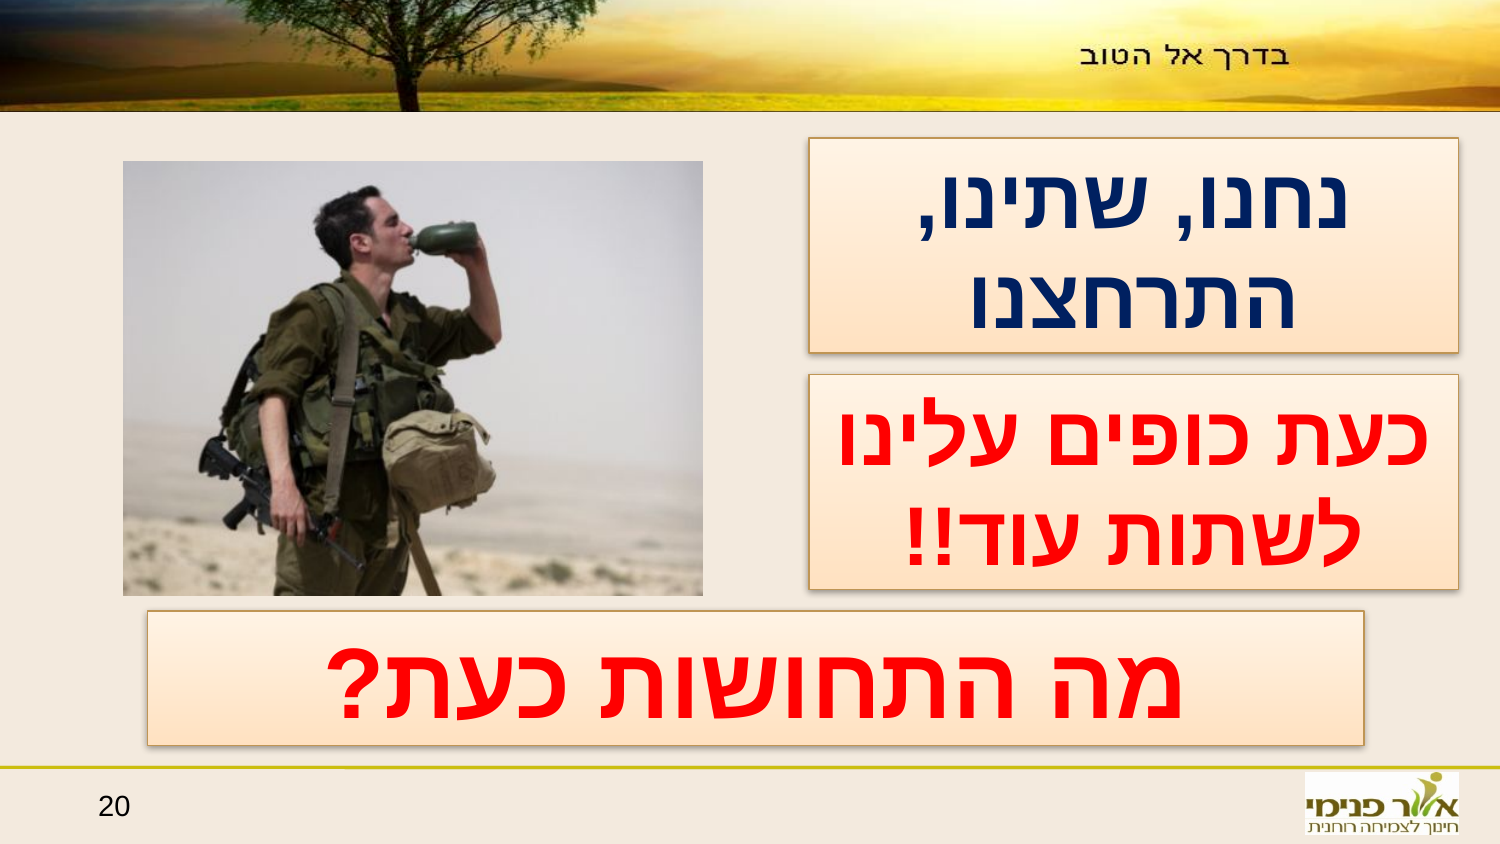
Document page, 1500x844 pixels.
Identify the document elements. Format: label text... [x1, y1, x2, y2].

picture [123, 161, 704, 597]
text_box מה התחושות כעת? [147, 610, 1365, 746]
text_box כעת כופים עלינו לשתות עוד!! [808, 374, 1459, 590]
picture [0, 0, 1500, 112]
text_box נחנו, שתינו, התרחצנו [808, 137, 1459, 354]
picture [1305, 772, 1459, 835]
